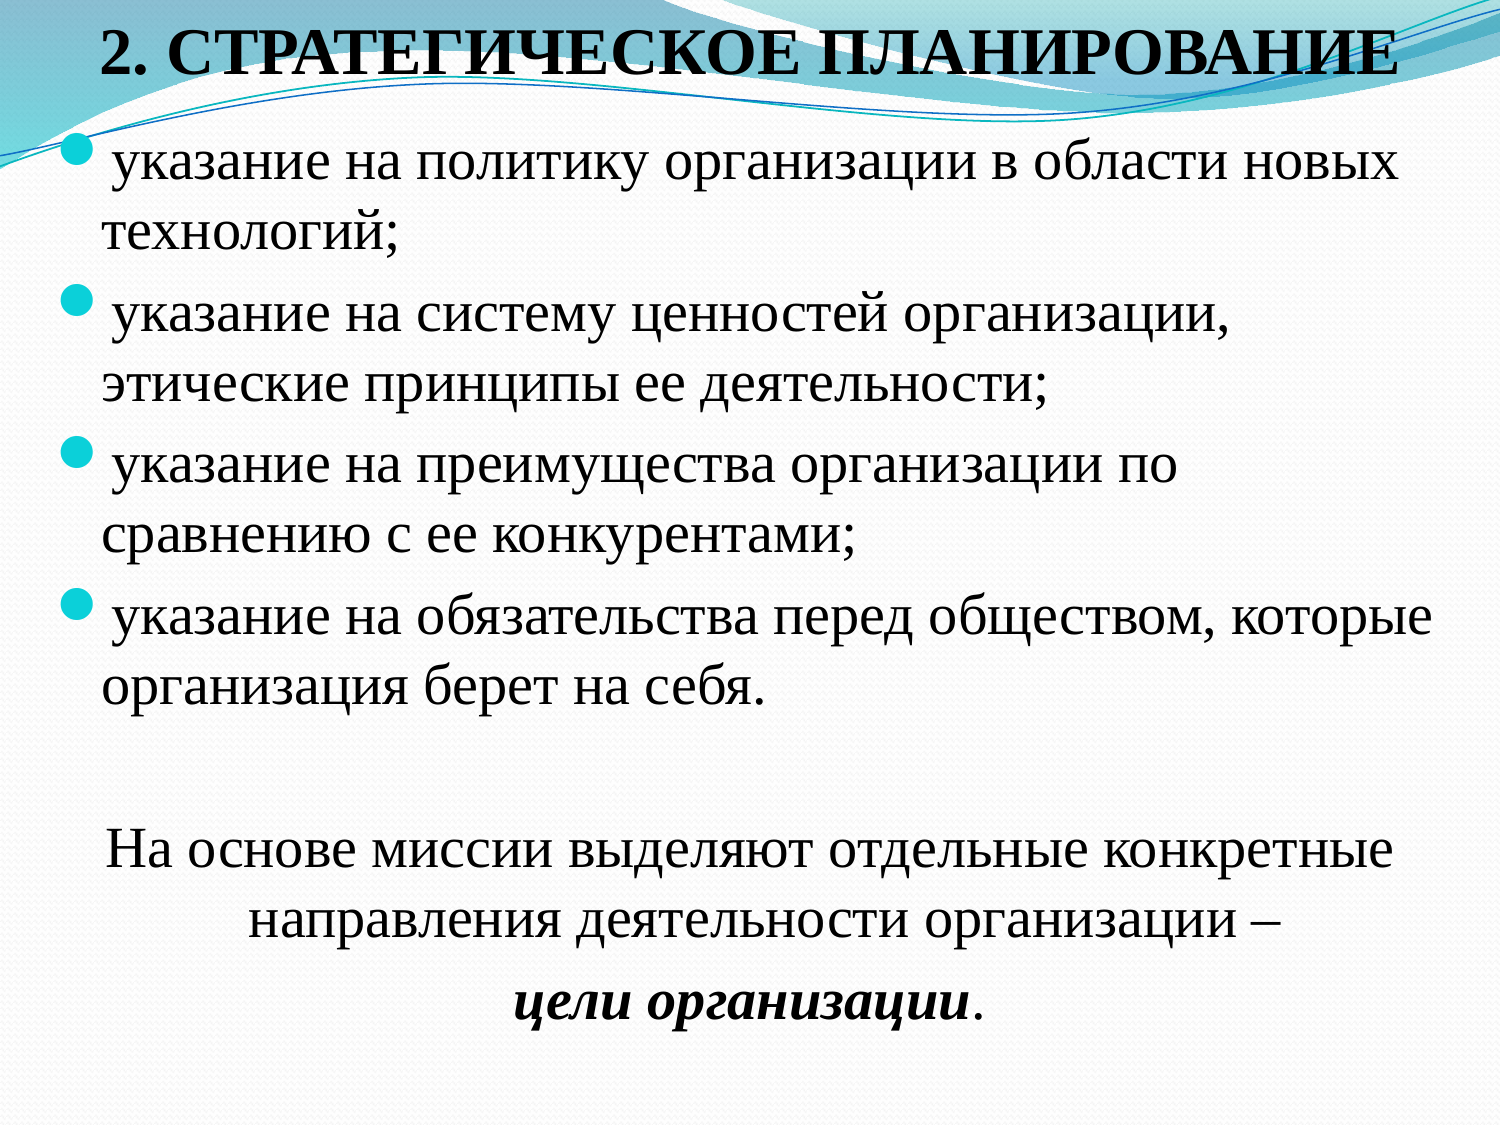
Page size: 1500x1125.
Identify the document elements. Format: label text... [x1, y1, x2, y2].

title 2. СТРАТЕГИЧЕСКОЕ ПЛАНИРОВАНИЕ [53, 90, 1449, 113]
list указание на политику организации в области новых технологий; указание на систему ценностей организации, этические принципы ее деятельности; указание на преимущества организации по сравнению с ее конкурентами; указание на обязательства перед обществом, которые организация берет на себя. На основе миссии выделяют отдельные конкретные направления деятельности организации – цели организации. [41, 113, 1459, 350]
